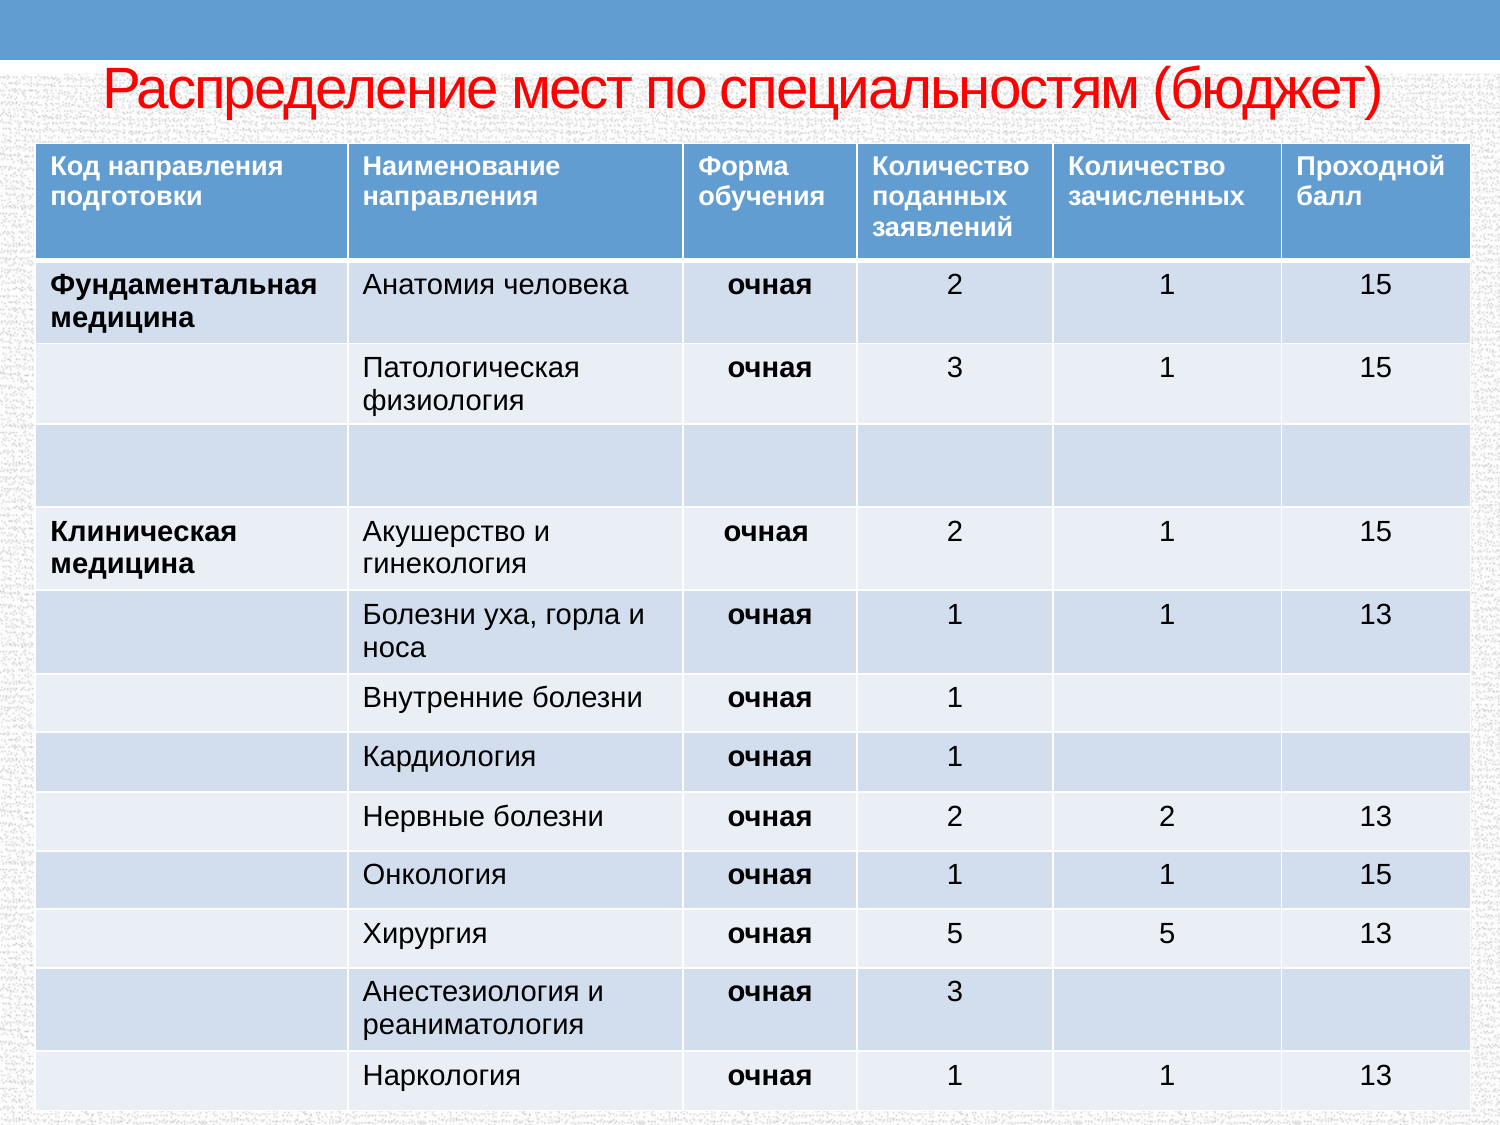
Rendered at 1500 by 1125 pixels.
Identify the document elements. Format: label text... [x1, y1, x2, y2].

table_cell [36, 733, 347, 791]
table_cell [36, 591, 347, 673]
table_cell 1 [858, 852, 1052, 908]
table_cell 5 [858, 910, 1052, 967]
table_cell 1 [858, 733, 1052, 791]
table_cell очная [684, 969, 856, 1050]
table_cell [1282, 675, 1470, 731]
table_cell 15 [1282, 263, 1470, 343]
table_cell 1 [858, 591, 1052, 673]
table_cell Клиническая медицина [36, 508, 347, 589]
table_cell [1054, 425, 1281, 506]
table_cell очная [684, 1052, 856, 1110]
table_cell Кардиология [349, 733, 682, 791]
table_cell [36, 344, 347, 423]
table_cell [36, 910, 347, 967]
table_cell 2 [1054, 793, 1281, 850]
table_cell Анестезиология и реаниматология [349, 969, 682, 1050]
table_cell очная [684, 910, 856, 967]
table_cell 1 [1054, 591, 1281, 673]
table_header Проходной балл [1282, 144, 1470, 258]
table_cell [36, 793, 347, 850]
table_cell Фундаментальная медицина [36, 263, 347, 343]
table_cell [1282, 733, 1470, 791]
table_cell 15 [1282, 508, 1470, 589]
table_cell 3 [858, 344, 1052, 423]
table_cell [36, 852, 347, 908]
table_cell 1 [858, 1052, 1052, 1110]
table_cell Патологическая физиология [349, 344, 682, 423]
table_cell очная [684, 793, 856, 850]
table_header Форма обучения [684, 144, 856, 258]
table_cell [684, 425, 856, 506]
table_cell 1 [1054, 508, 1281, 589]
table_cell [1054, 969, 1281, 1050]
table_cell Акушерство и гинекология [349, 508, 682, 589]
table_cell Хирургия [349, 910, 682, 967]
table_cell очная [684, 852, 856, 908]
table_cell 13 [1282, 591, 1470, 673]
table_cell 1 [1054, 852, 1281, 908]
table_cell очная [684, 733, 856, 791]
table_cell 13 [1282, 1052, 1470, 1110]
table_cell [1282, 969, 1470, 1050]
table_cell 13 [1282, 910, 1470, 967]
table_cell 1 [858, 675, 1052, 731]
table_cell 1 [1054, 263, 1281, 343]
table_cell [1054, 733, 1281, 791]
table_cell очная [684, 263, 856, 343]
table_cell очная [684, 591, 856, 673]
table_cell 15 [1282, 852, 1470, 908]
table_header Код направления подготовки [36, 144, 347, 258]
table_cell [36, 425, 347, 506]
table_cell очная [684, 344, 856, 423]
table_cell 3 [858, 969, 1052, 1050]
table_cell 2 [858, 793, 1052, 850]
table_cell [858, 425, 1052, 506]
table_header Количество зачисленных [1054, 144, 1281, 258]
table_cell 5 [1054, 910, 1281, 967]
table_cell очная [684, 675, 856, 731]
table_cell [36, 969, 347, 1050]
table_cell 2 [858, 508, 1052, 589]
table_cell Внутренние болезни [349, 675, 682, 731]
table_cell Нервные болезни [349, 793, 682, 850]
table_cell Онкология [349, 852, 682, 908]
table_cell [36, 675, 347, 731]
title Распределение мест по специальностям (бюджет) [53, 19, 1447, 143]
table_cell [1282, 425, 1470, 506]
table_header Количество поданных заявлений [858, 144, 1052, 258]
table_cell 1 [1054, 344, 1281, 423]
table_cell [36, 1052, 347, 1110]
table_header Наименование направления [349, 144, 682, 258]
table_cell 13 [1282, 793, 1470, 850]
table_cell 2 [858, 263, 1052, 343]
table_cell 15 [1282, 344, 1470, 423]
table_cell 1 [1054, 1052, 1281, 1110]
table_cell [1054, 675, 1281, 731]
table_cell очная [684, 508, 856, 589]
table_cell Анатомия человека [349, 263, 682, 343]
table_cell [349, 425, 682, 506]
table_cell Наркология [349, 1052, 682, 1110]
table_cell Болезни уха, горла и носа [349, 591, 682, 673]
